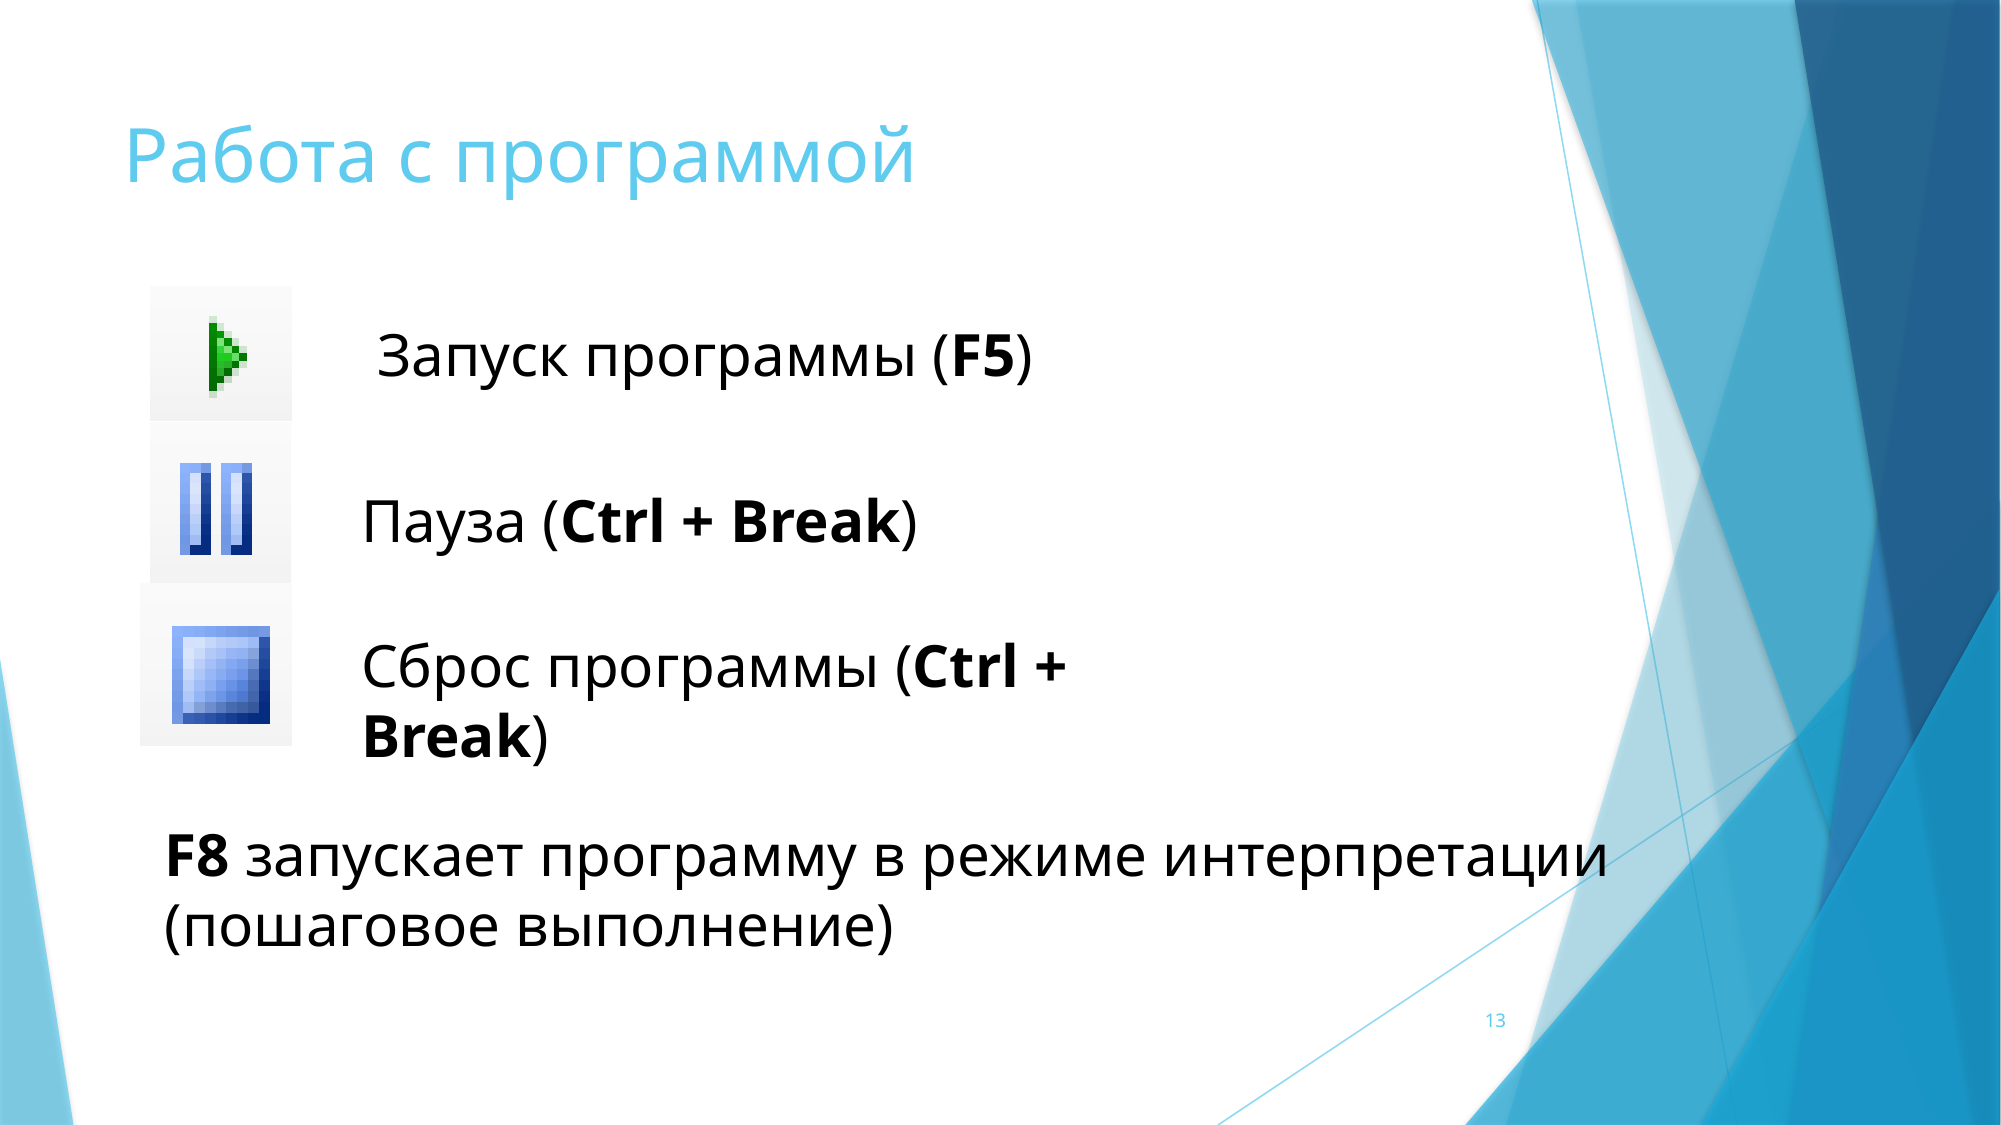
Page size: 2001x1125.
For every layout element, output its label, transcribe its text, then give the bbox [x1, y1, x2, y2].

title Работа с программой [108, 99, 1519, 317]
slide_number 13 [1409, 991, 1522, 1051]
text_box Запуск программы (F5) [362, 310, 1266, 396]
text_box Сброс программы (Ctrl + Break) [346, 621, 1249, 777]
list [149, 286, 292, 421]
picture [139, 421, 292, 747]
text_box F8 запускает программу в режиме интерпретации (пошаговое выполнение) [149, 810, 1694, 966]
text_box Пауза (Ctrl + Break) [346, 476, 1249, 562]
